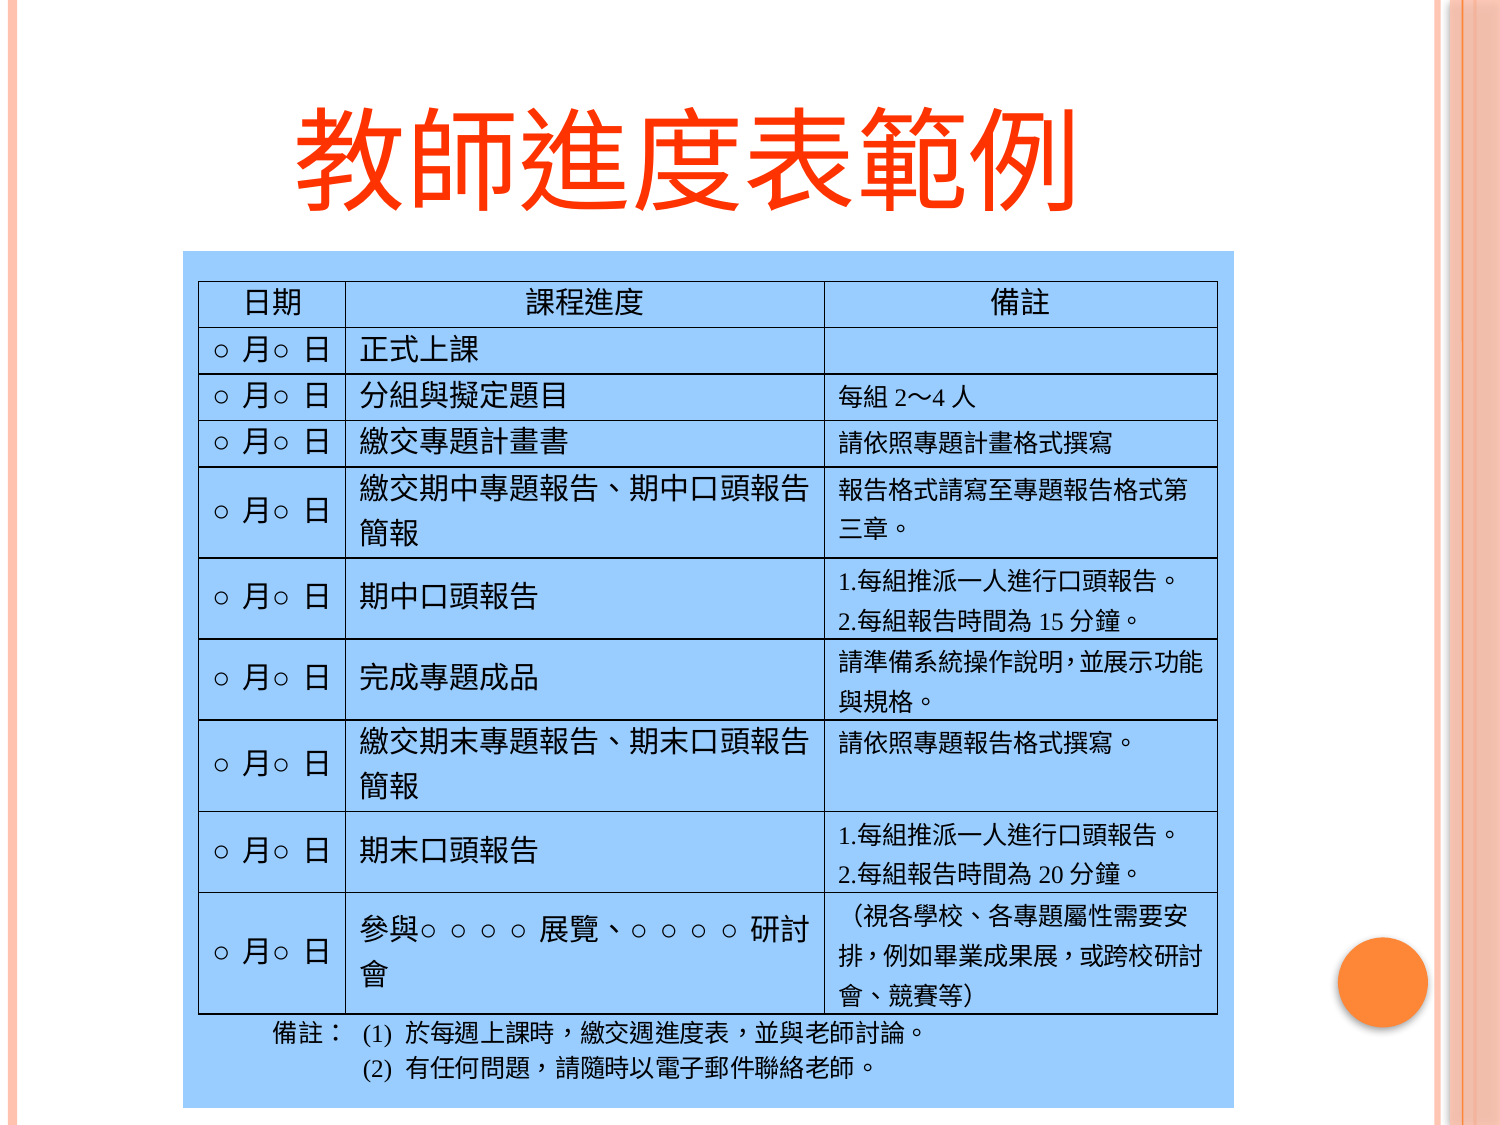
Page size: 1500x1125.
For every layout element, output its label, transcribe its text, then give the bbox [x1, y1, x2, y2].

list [182, 250, 1235, 1109]
title 教師進度表範例 [75, 45, 1300, 233]
